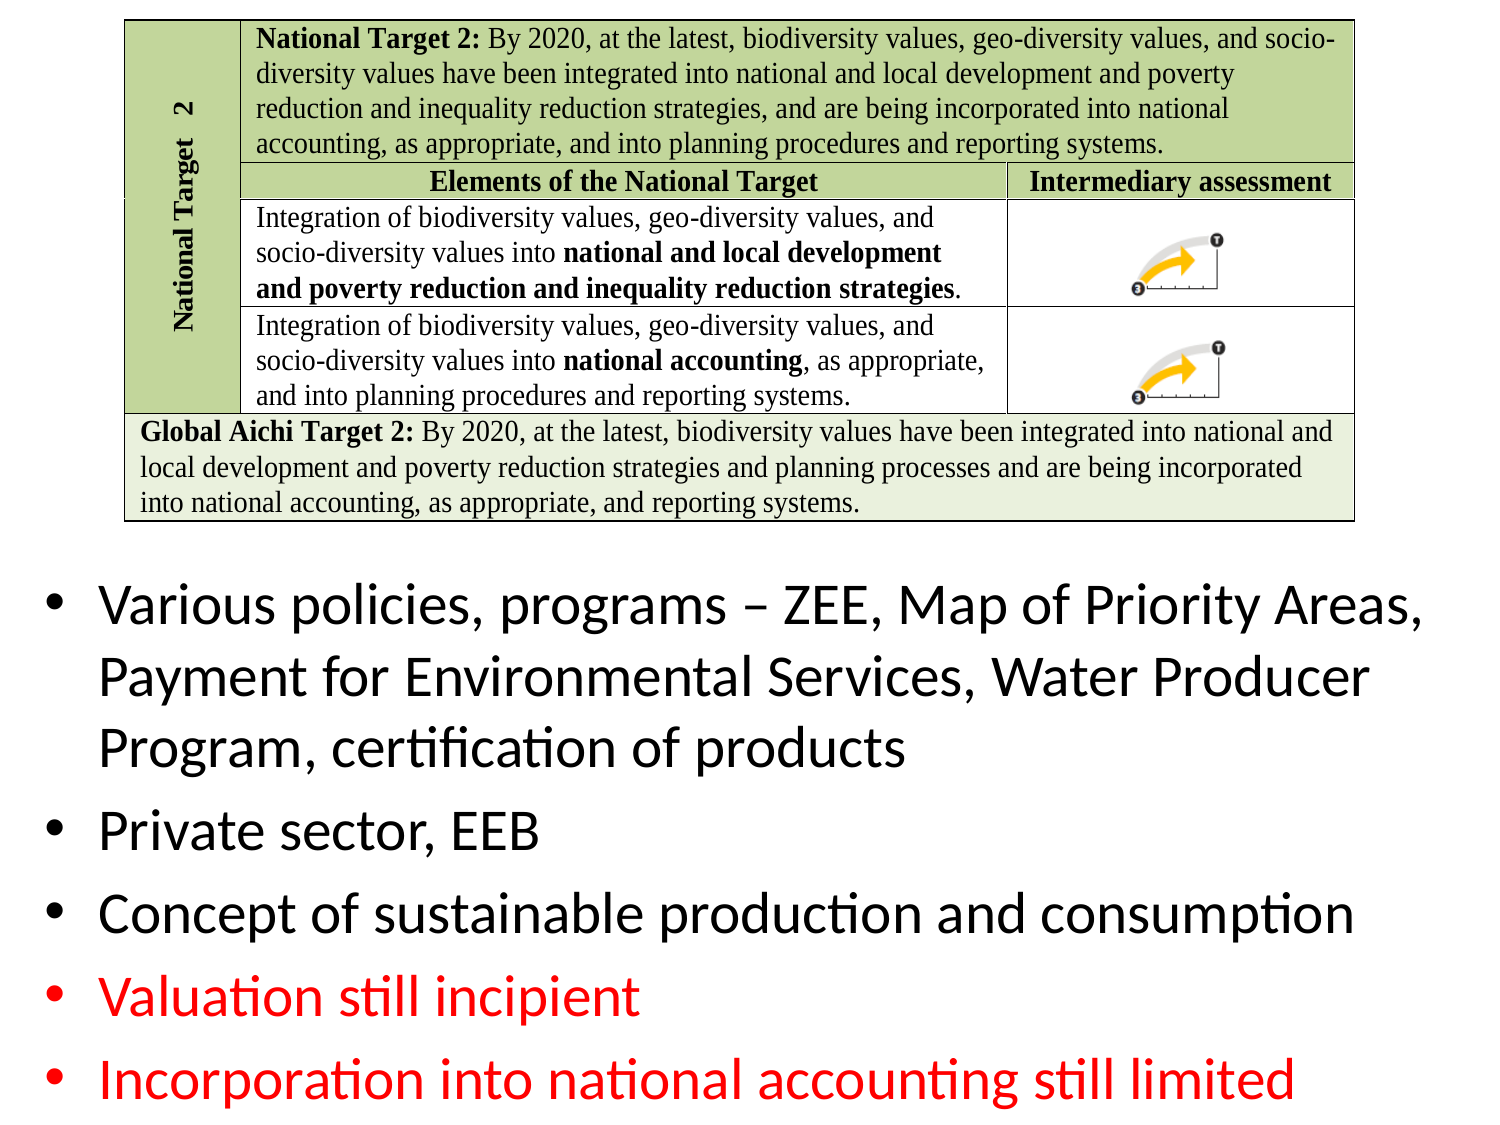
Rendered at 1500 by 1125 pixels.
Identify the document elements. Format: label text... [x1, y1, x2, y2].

list Various policies, programs – ZEE, Map of Priority Areas, Payment for Environmental Services, Water Producer Program, certification of products Private sector, EEB Concept of sustainable production and consumption Valuation still incipient Incorporation into national accounting still limited [29, 558, 1459, 1125]
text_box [123, 18, 1365, 563]
